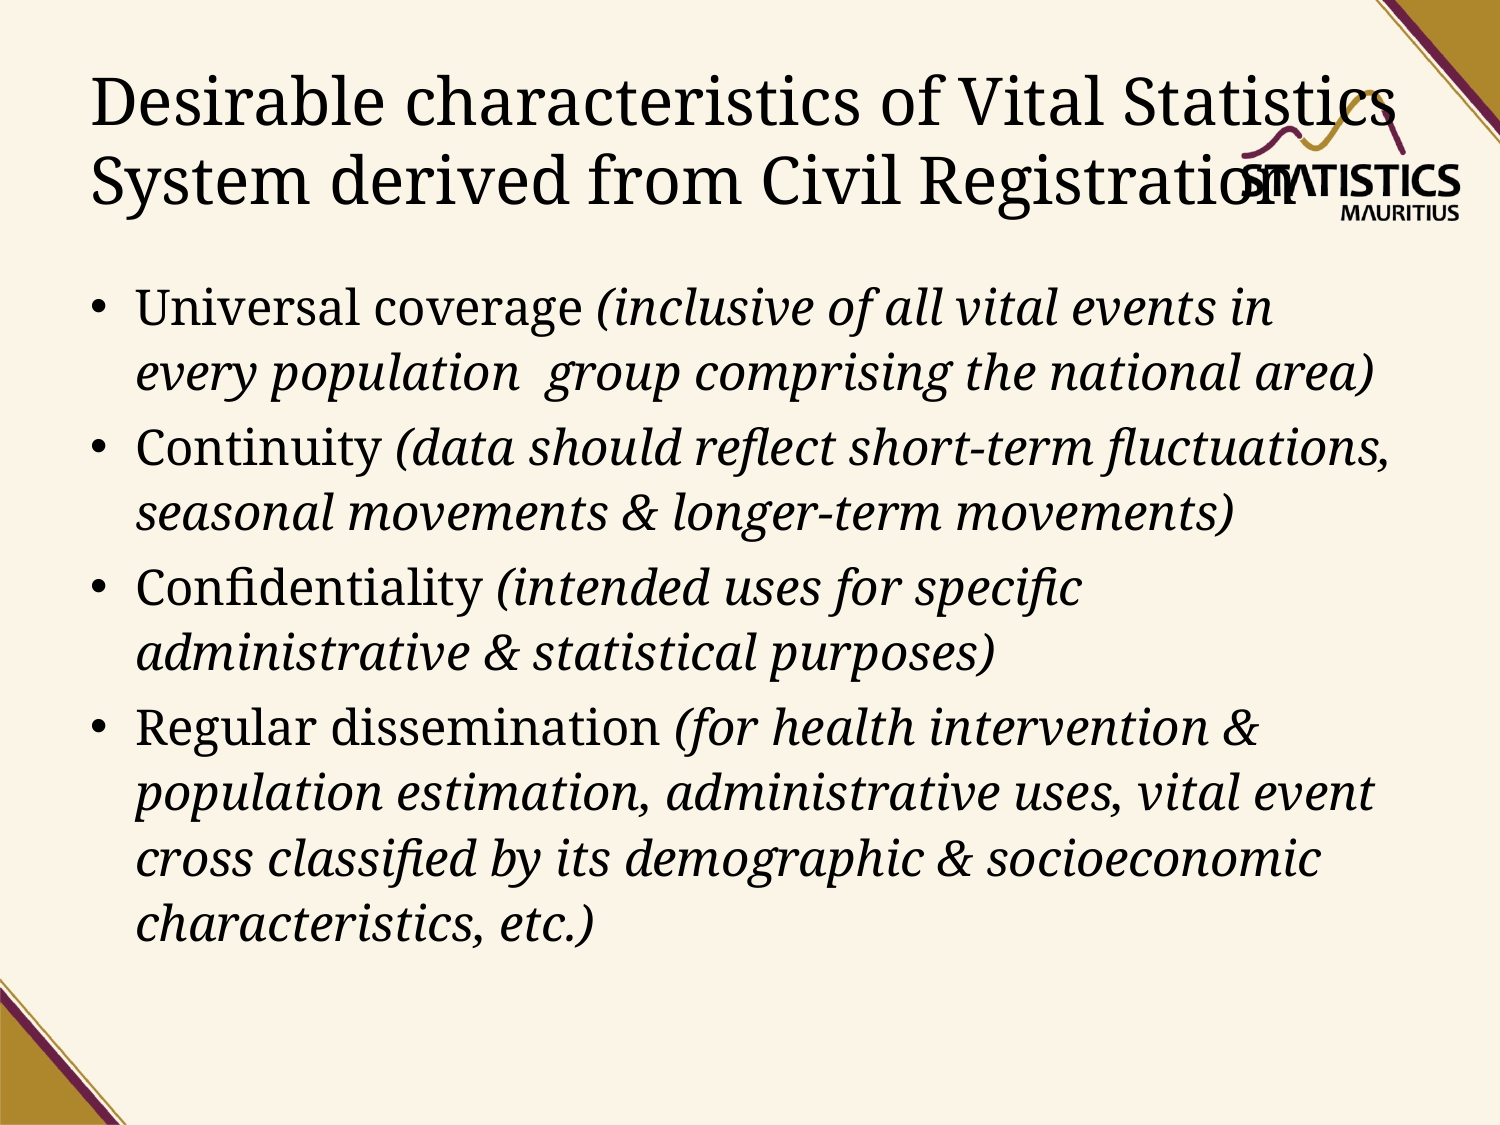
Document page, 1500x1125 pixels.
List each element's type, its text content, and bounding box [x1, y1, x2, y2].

picture [0, 0, 1500, 1125]
list Universal coverage (inclusive of all vital events in every population group comprising the national area) Continuity (data should reflect short-term fluctuations, seasonal movements & longer-term movements) Confidentiality (intended uses for specific administrative & statistical purposes) Regular dissemination (for health intervention & population estimation, administrative uses, vital event cross classified by its demographic & socioeconomic characteristics, etc.) [75, 262, 1425, 1005]
title Desirable characteristics of Vital Statistics System derived from Civil Registration [75, 45, 1425, 233]
